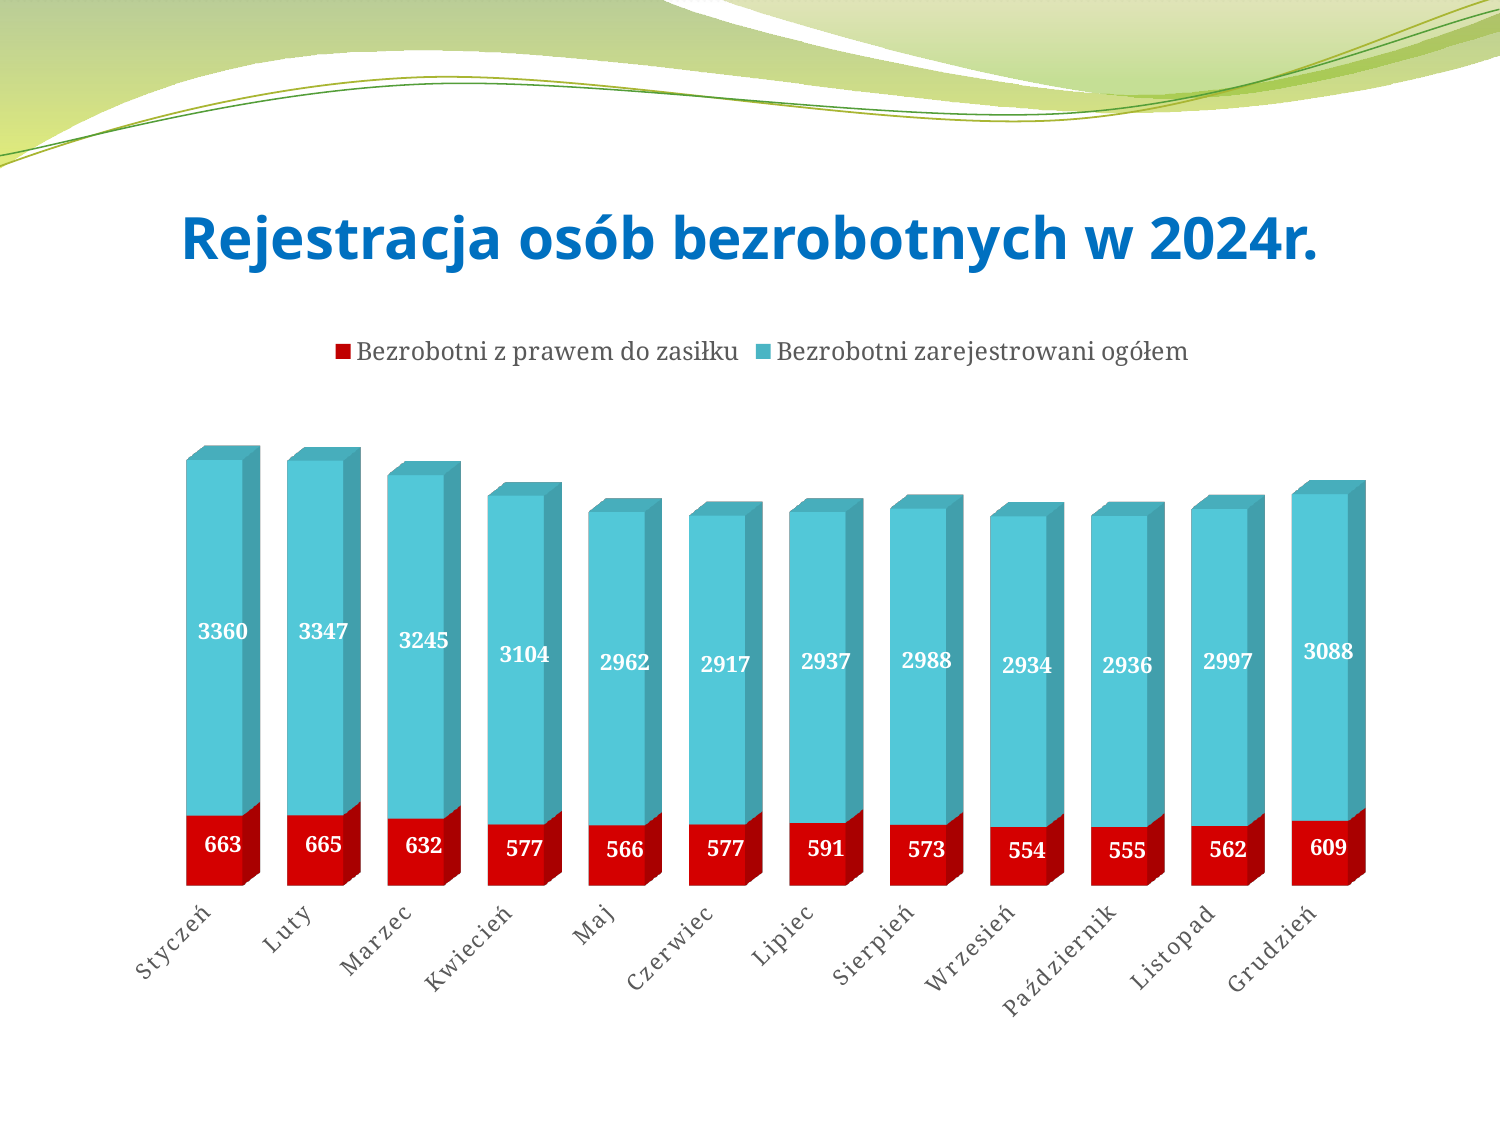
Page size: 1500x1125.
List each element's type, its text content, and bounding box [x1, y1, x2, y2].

chart [74, 317, 1450, 1038]
title Rejestracja osób bezrobotnych w 2024r. [75, 83, 1425, 271]
